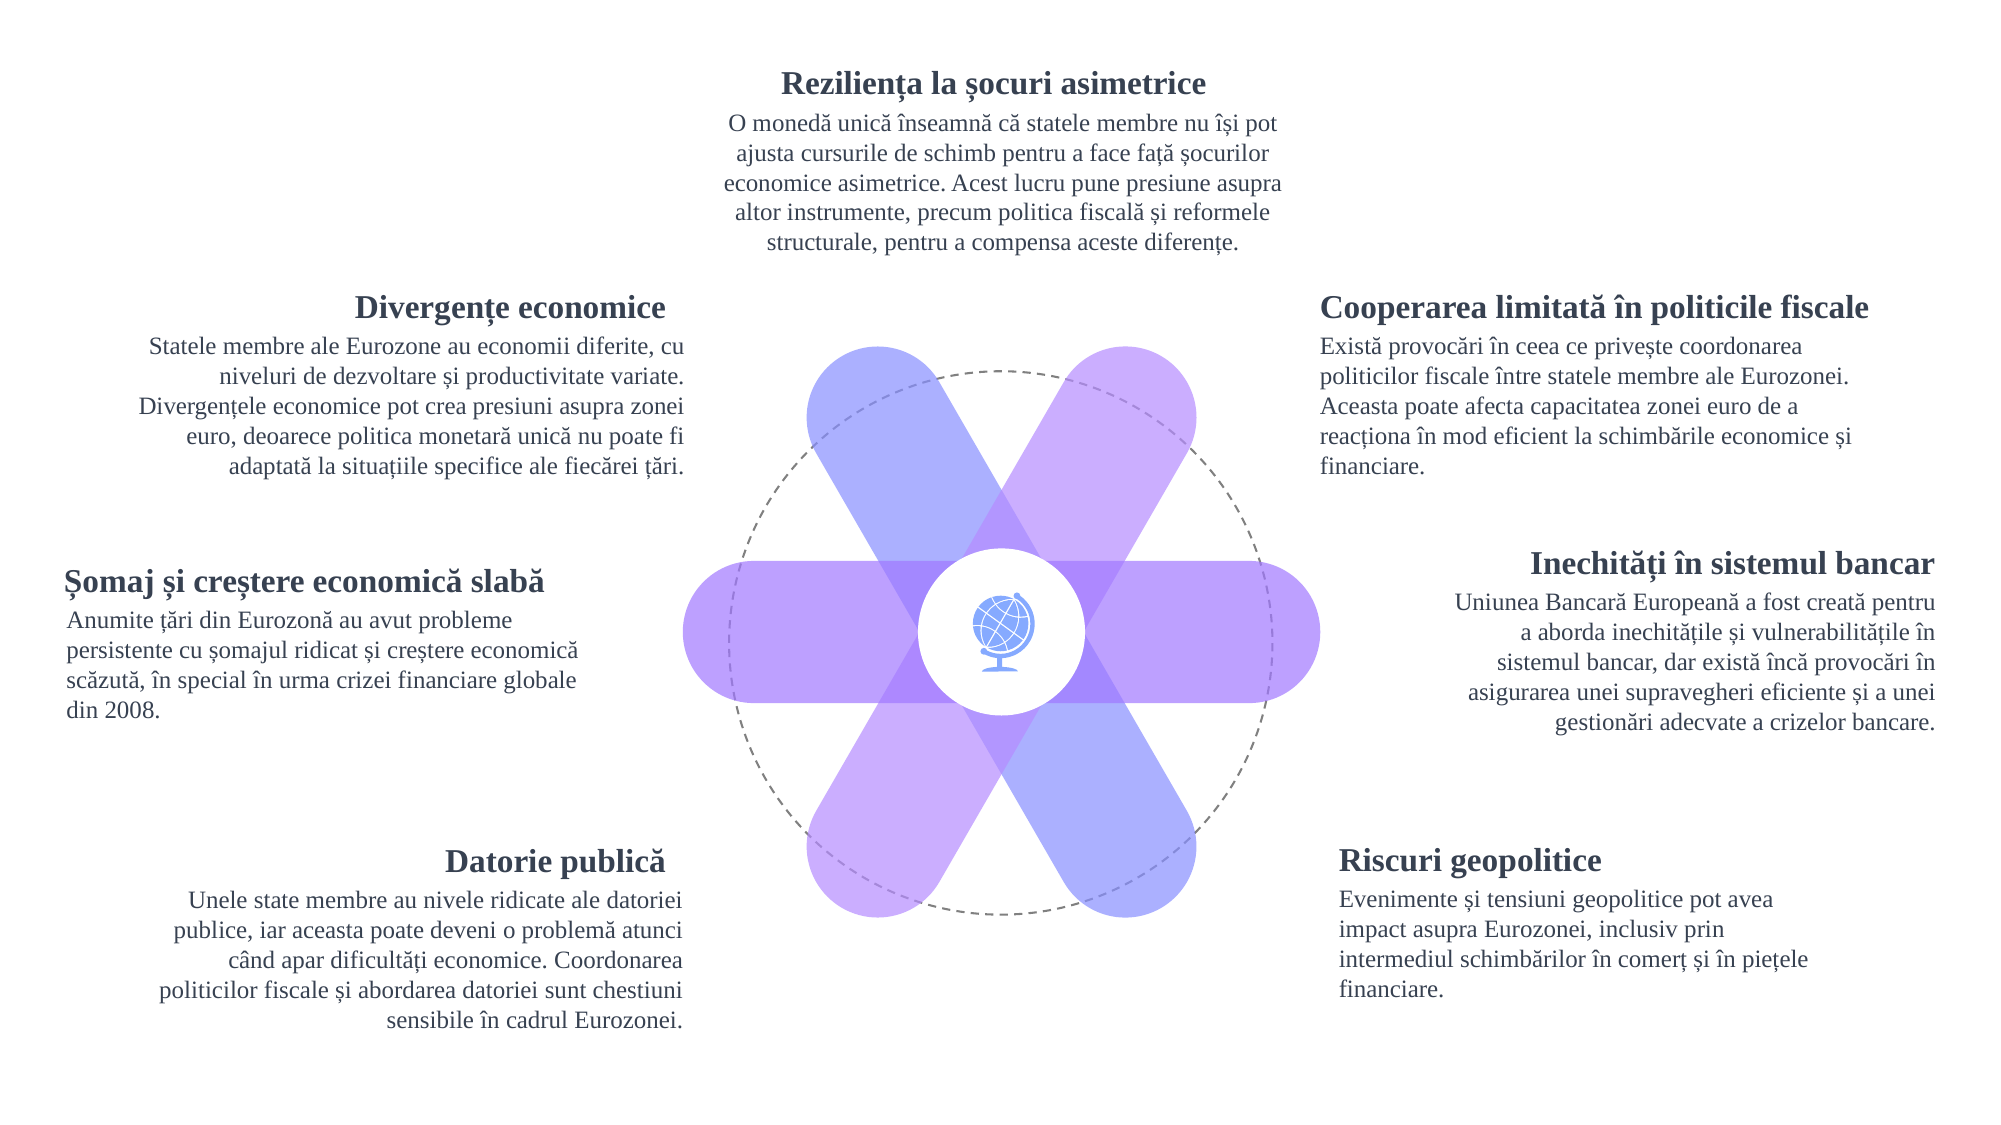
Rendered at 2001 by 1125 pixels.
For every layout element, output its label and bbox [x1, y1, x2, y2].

text_box [96, 277, 700, 489]
text_box [130, 831, 699, 1043]
text_box [681, 559, 957, 705]
text_box [1424, 533, 1951, 776]
text_box [1323, 830, 1851, 1012]
text_box [961, 345, 1198, 559]
text_box [1304, 277, 1891, 489]
text_box [1002, 705, 1198, 919]
text_box [1128, 448, 1261, 560]
text_box [1046, 559, 1322, 705]
text_box [805, 345, 1001, 559]
text_box [735, 702, 875, 834]
text_box [805, 705, 1042, 919]
text_box [938, 370, 1064, 486]
text_box [916, 547, 1087, 717]
text_box [741, 447, 875, 560]
text_box [923, 778, 1080, 916]
text_box [49, 551, 600, 733]
text_box [1128, 702, 1268, 833]
text_box [971, 591, 1036, 673]
text_box [701, 54, 1305, 266]
